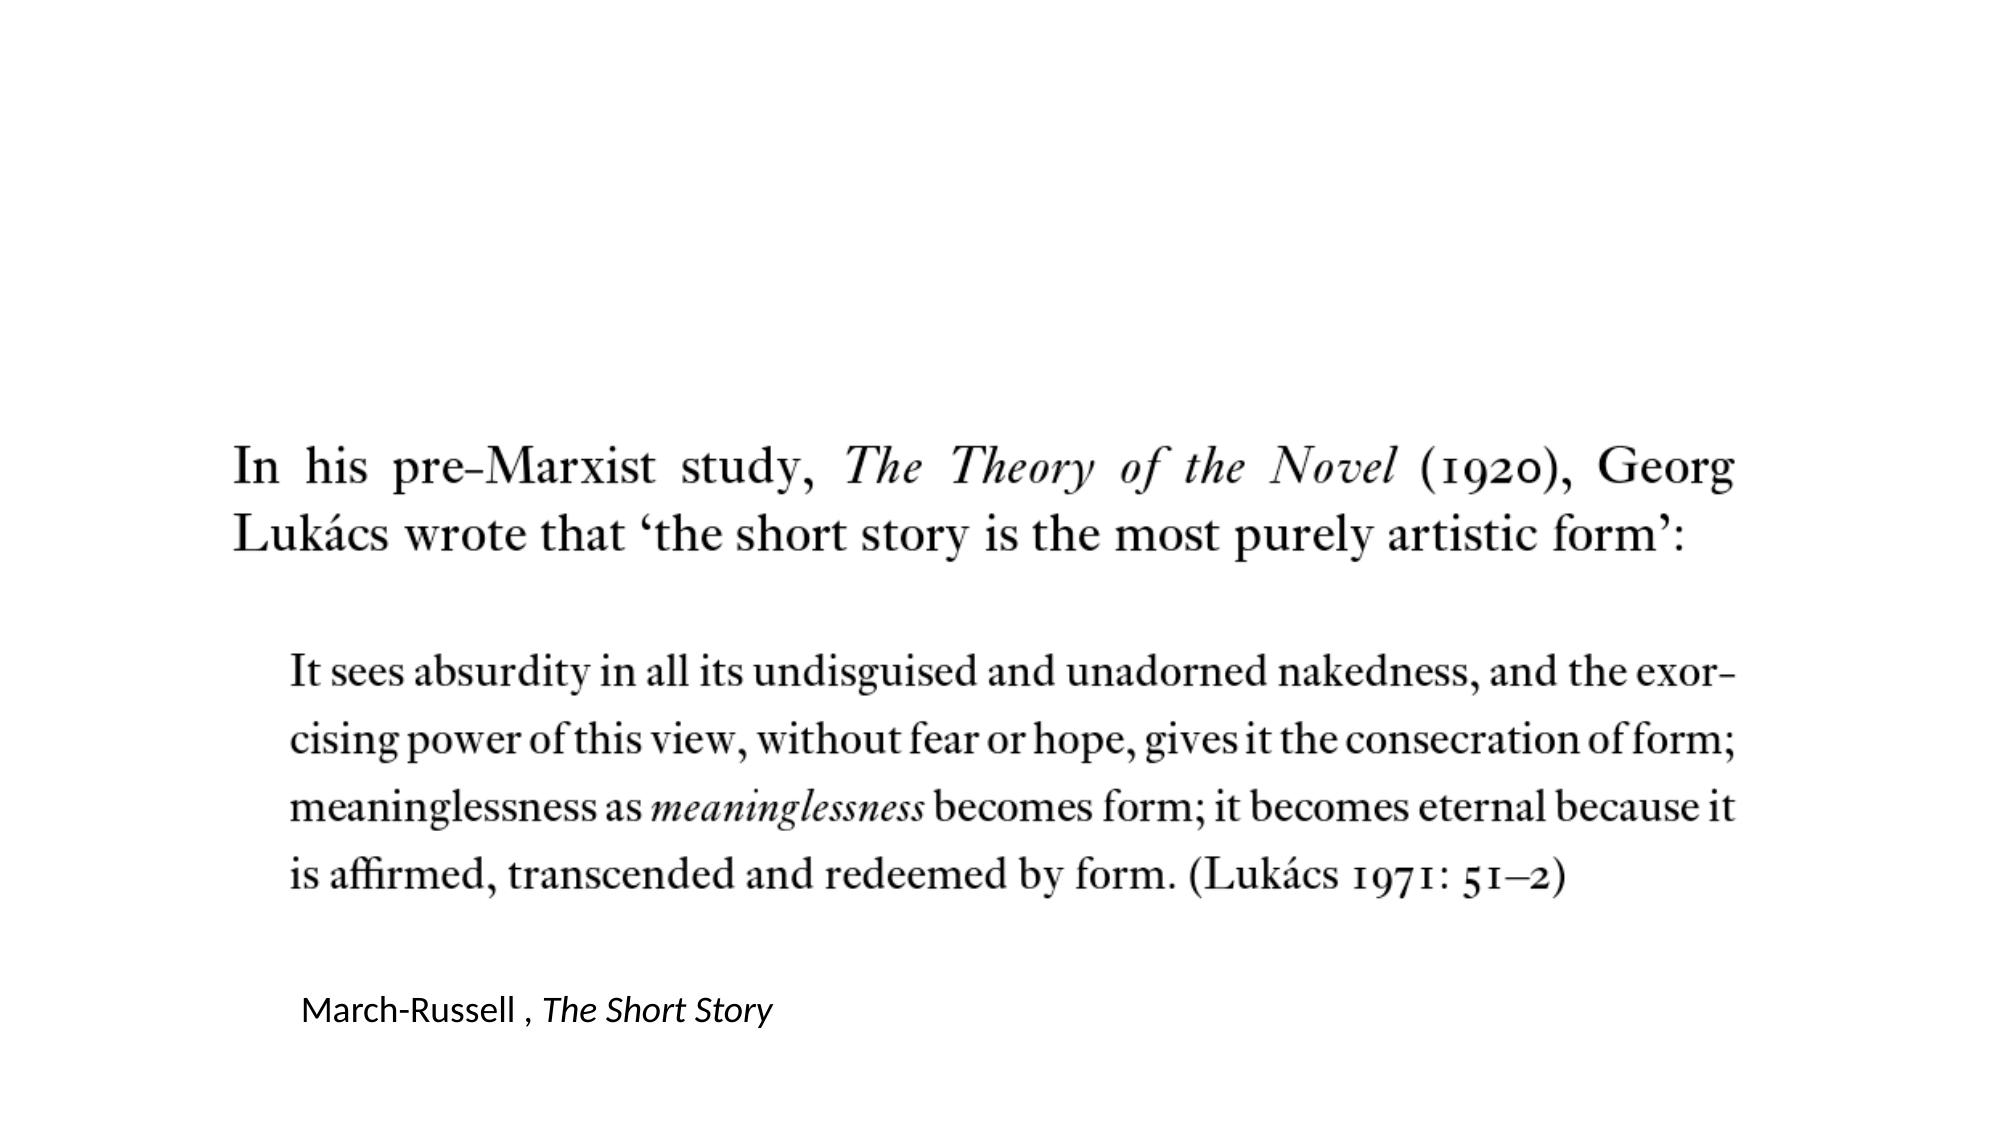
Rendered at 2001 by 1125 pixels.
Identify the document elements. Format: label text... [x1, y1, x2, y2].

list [183, 377, 1812, 934]
text_box March-Russell , The Short Story [286, 977, 867, 1083]
